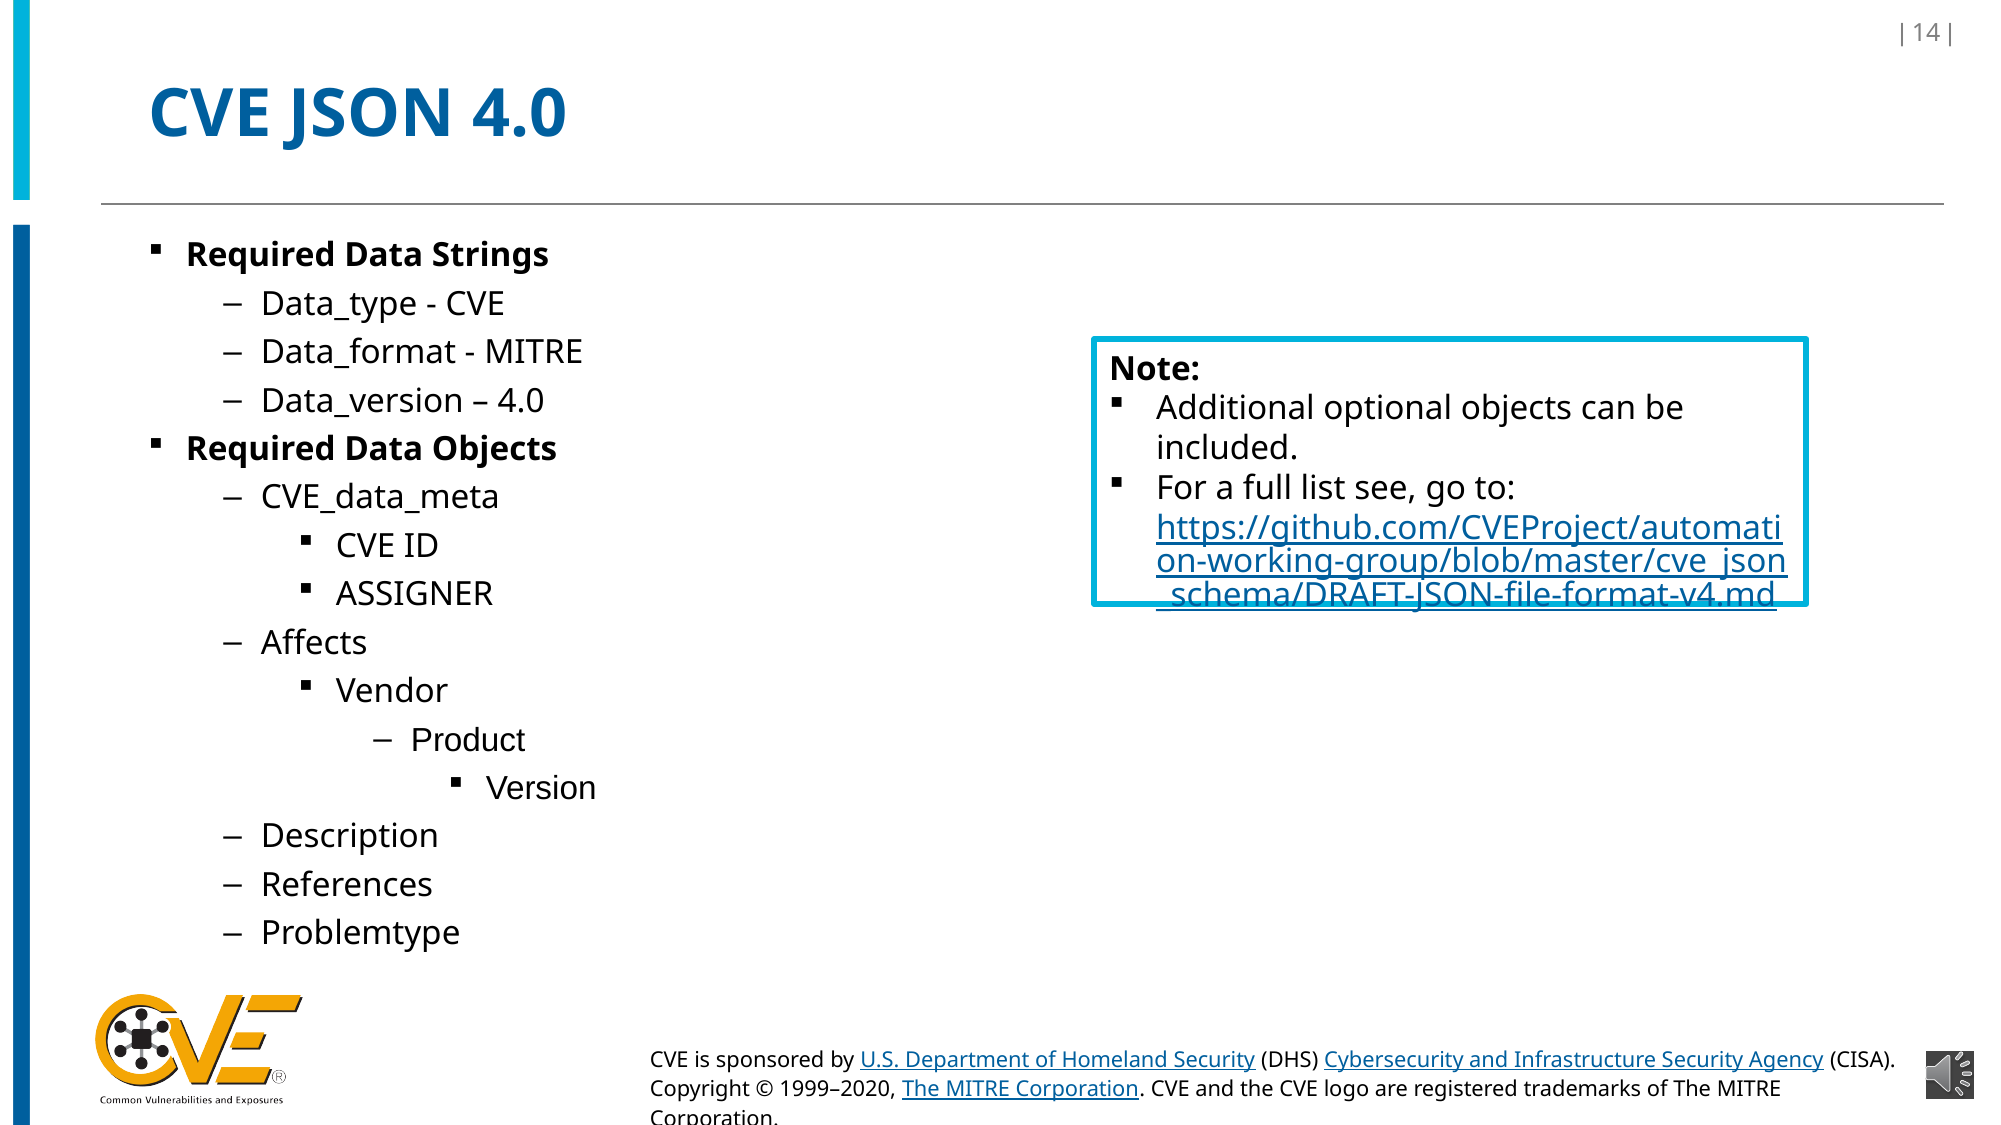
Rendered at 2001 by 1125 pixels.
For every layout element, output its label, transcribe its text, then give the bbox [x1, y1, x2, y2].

picture [1924, 1049, 1976, 1100]
picture [95, 994, 303, 1106]
text_box Note: Additional optional objects can be included. For a full list see, go to: https://github.com/CVEProject/automation-working-group/blob/master/cve_json_schema/DRAFT-JSON-file-format-v4.md [1094, 339, 1807, 604]
list Required Data Strings Data_type - CVE Data_format - MITRE Data_version – 4.0 Required Data Objects CVE_data_meta CVE ID ASSIGNER Affects Vendor Product Version Description References Problemtype [133, 230, 924, 1043]
title CVE JSON 4.0 [133, 45, 1664, 188]
